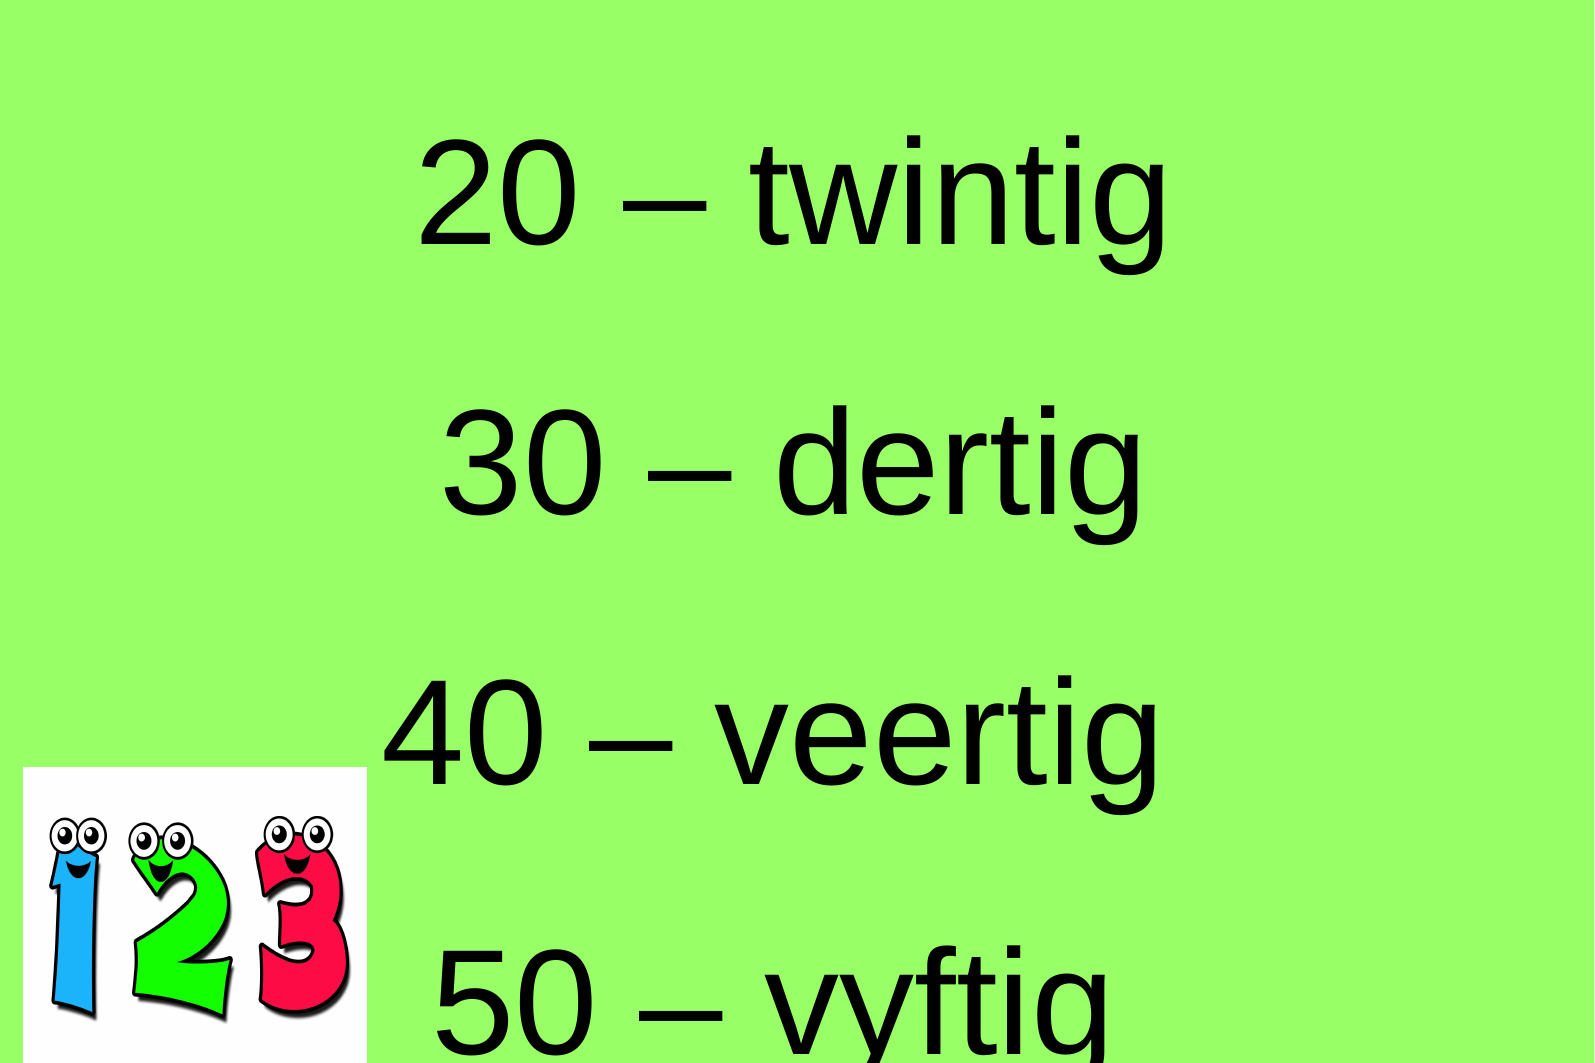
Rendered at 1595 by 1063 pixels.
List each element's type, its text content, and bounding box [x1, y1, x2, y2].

picture [23, 767, 367, 1063]
text_box 20 – twintig 30 – dertig 40 – veertig 50 – vyftig [0, 0, 1595, 1063]
